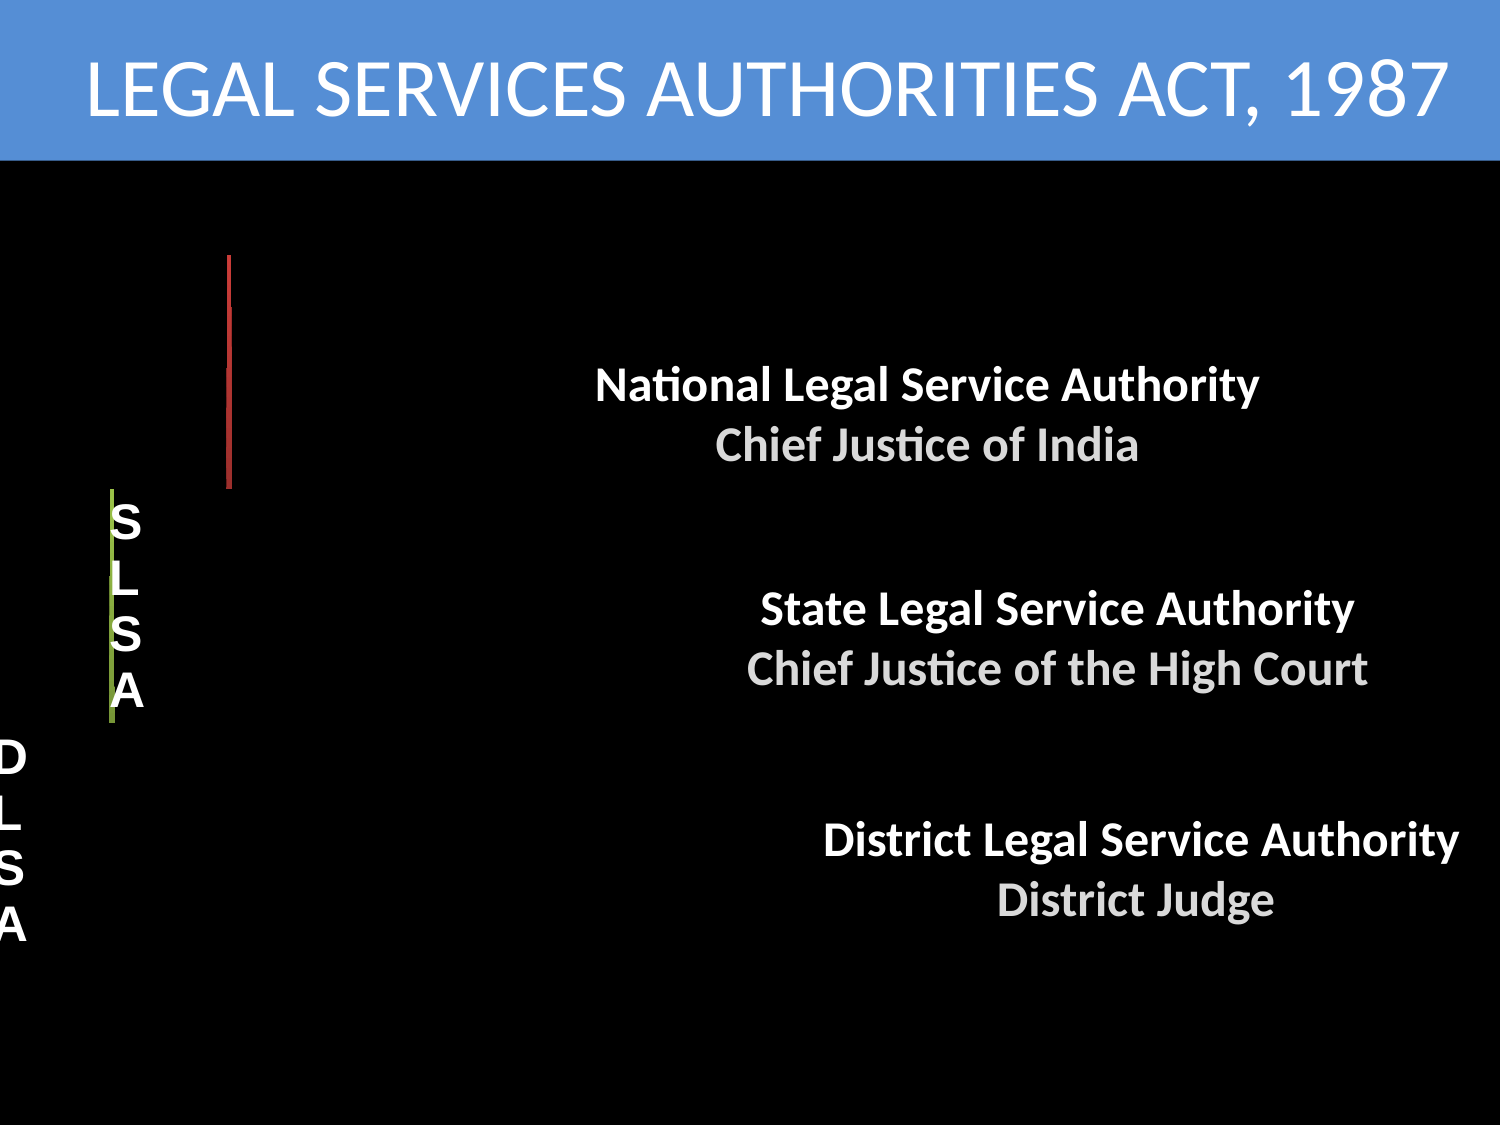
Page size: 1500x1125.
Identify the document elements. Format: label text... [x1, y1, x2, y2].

text_box LEGAL SERVICES AUTHORITIES ACT, 1987 [43, 25, 1494, 141]
text_box State Legal Service Authority Chief Justice of the High Court [896, 567, 1451, 703]
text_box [41, 290, 893, 995]
text_box District Legal Service Authority District Judge [896, 798, 1500, 934]
text_box [0, 0, 1500, 163]
text_box National Legal Service Authority Chief Justice of India [896, 343, 1303, 479]
